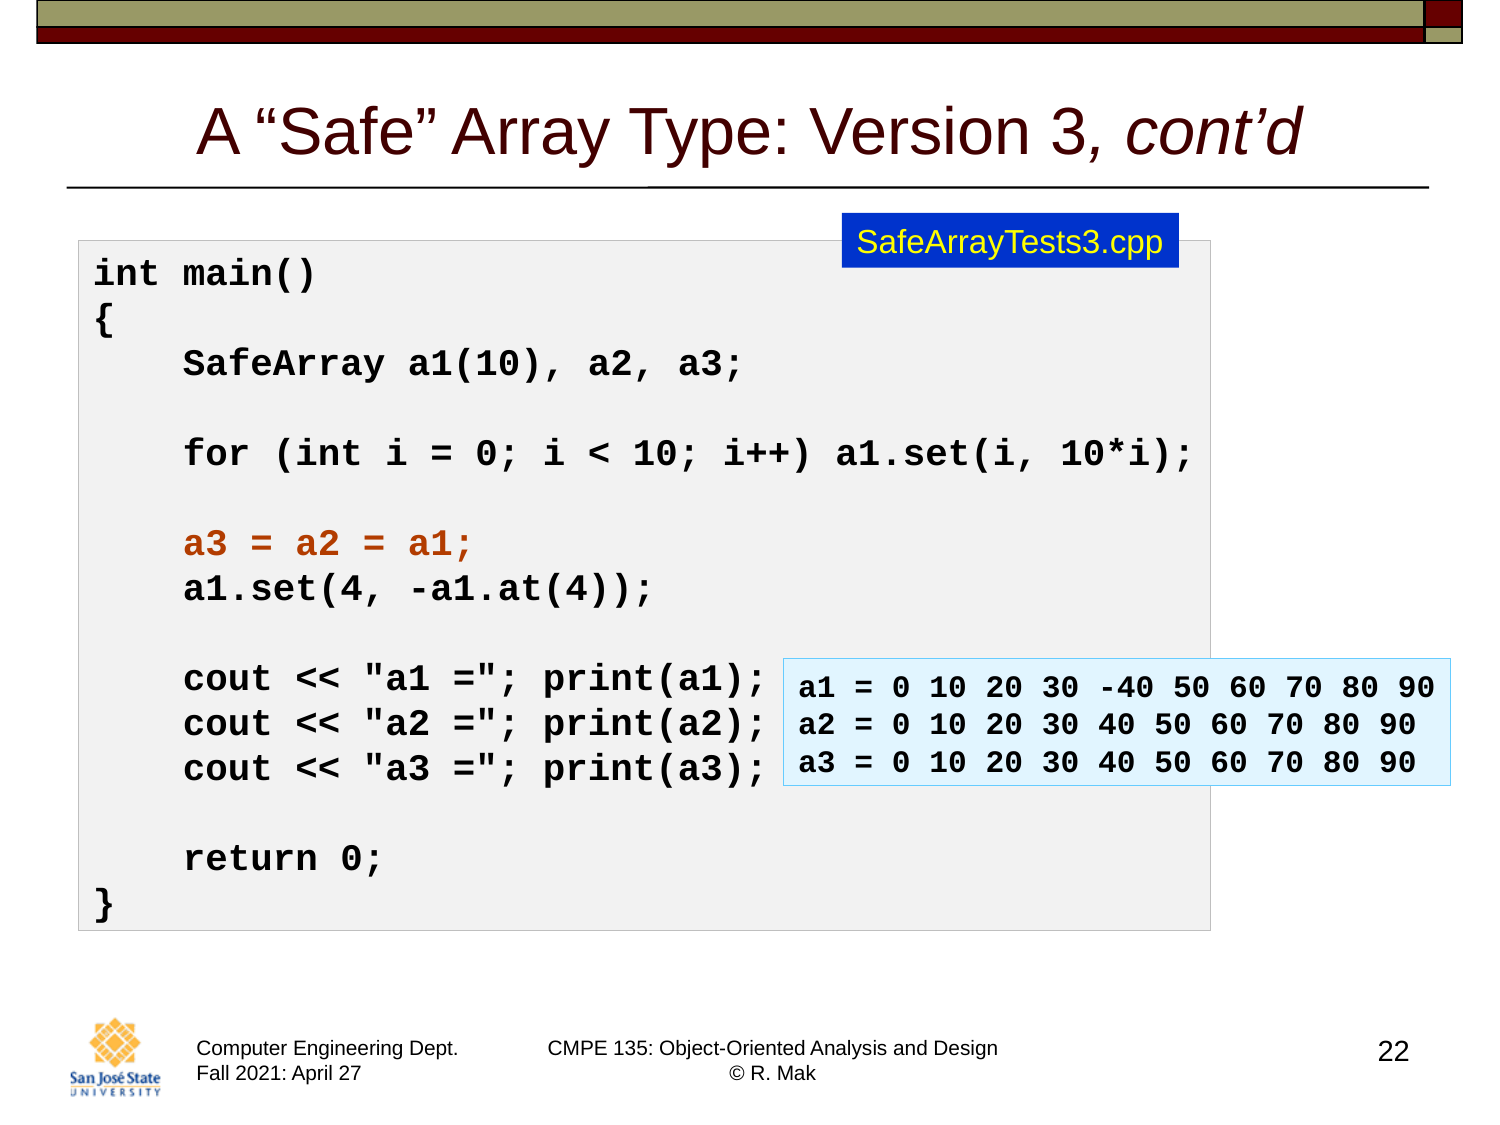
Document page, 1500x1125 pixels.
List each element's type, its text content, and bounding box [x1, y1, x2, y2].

text_box int main() { SafeArray a1(10), a2, a3; for (int i = 0; i < 10; i++) a1.set(i, 10*i); a3 = a2 = a1; a1.set(4, -a1.at(4)); cout << "a1 ="; print(a1); cout << "a2 ="; print(a2); cout << "a3 ="; print(a3); return 0; } [78, 240, 1211, 931]
text_box SafeArrayTests3.cpp [841, 212, 1179, 268]
text_box a1 = 0 10 20 30 -40 50 60 70 80 90 a2 = 0 10 20 30 40 50 60 70 80 90 a3 = 0 10 20 30 40 50 60 70 80 90 [783, 658, 1451, 786]
picture [60, 1012, 166, 1112]
title A “Safe” Array Type: Version 3, cont’d [75, 67, 1425, 175]
slide_number 22 [1335, 1025, 1425, 1100]
